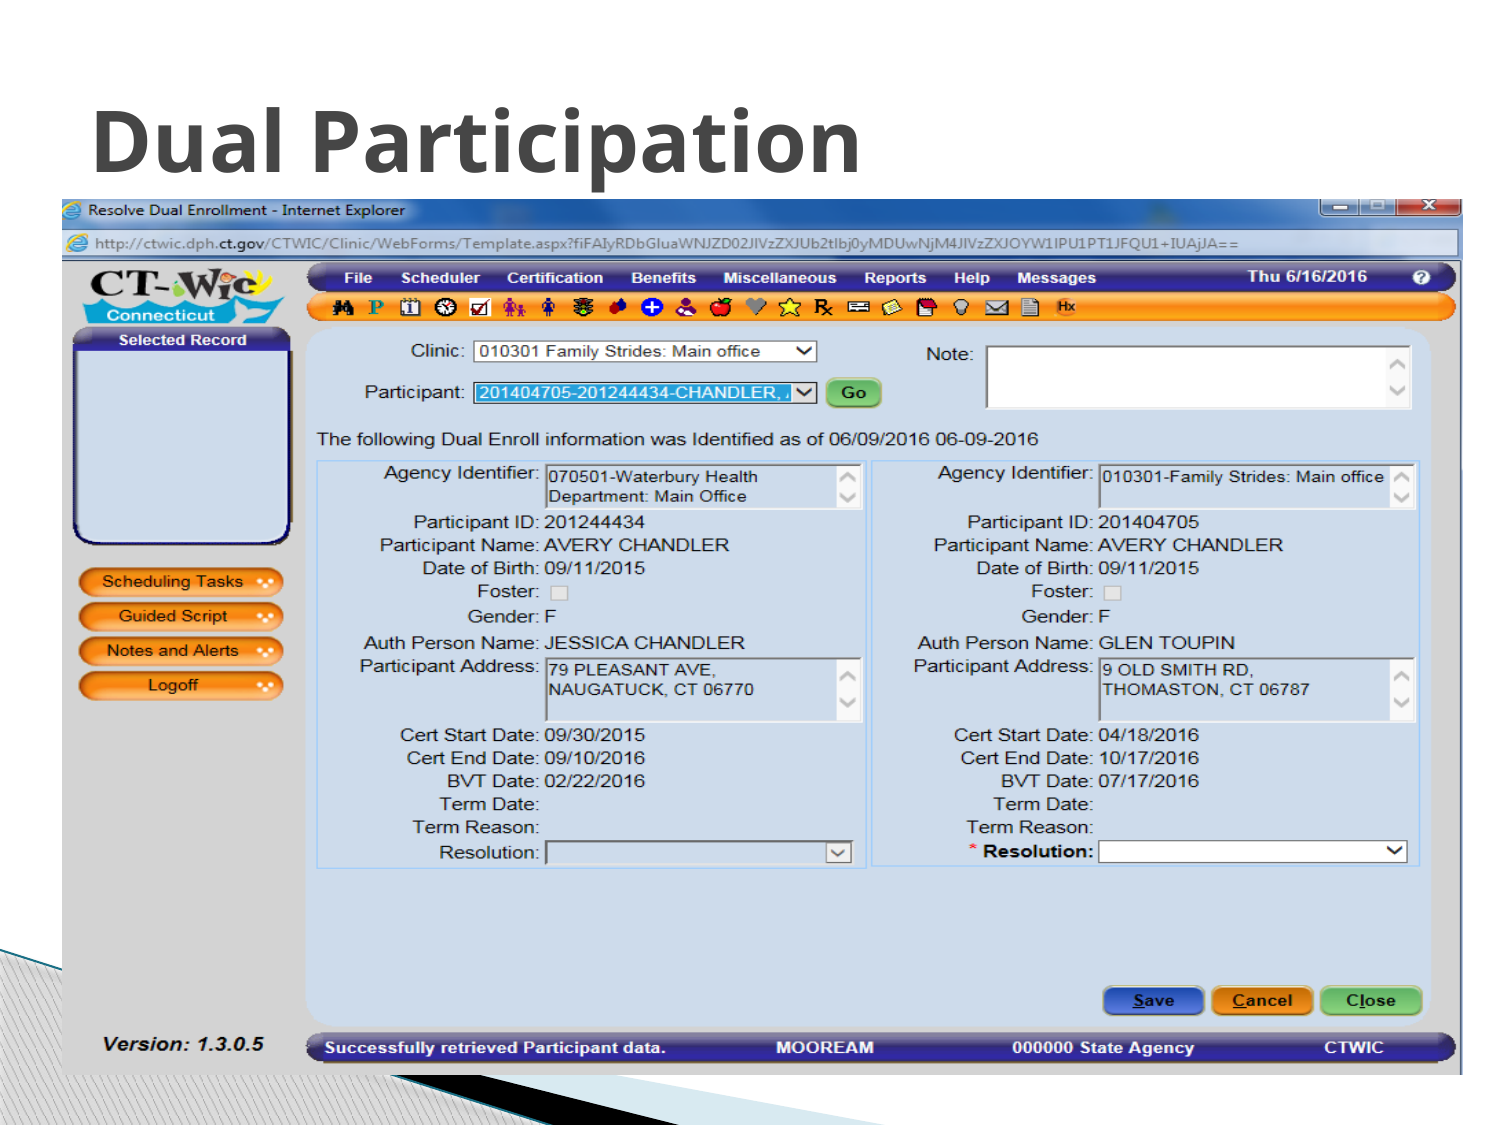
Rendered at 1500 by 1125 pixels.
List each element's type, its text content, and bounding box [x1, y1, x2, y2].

title Dual Participation [75, 45, 1425, 199]
picture [62, 199, 1463, 1076]
